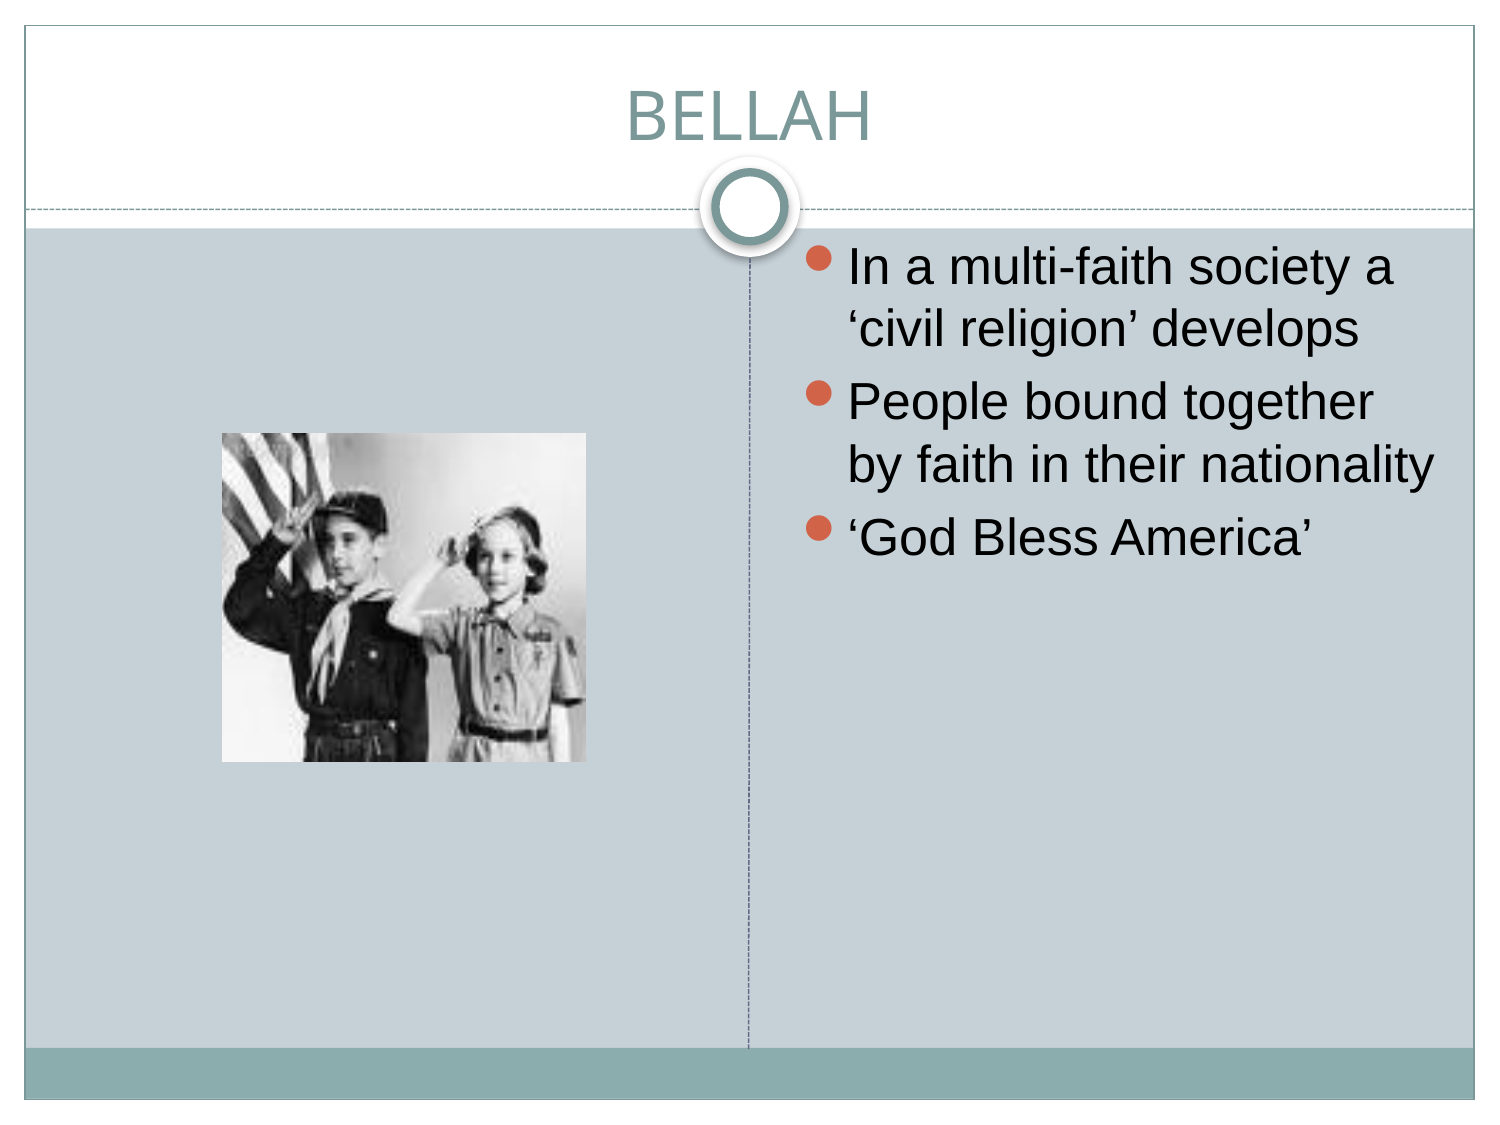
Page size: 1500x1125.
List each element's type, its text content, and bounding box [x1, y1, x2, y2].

list In a multi-faith society a ‘civil religion’ develops People bound together by faith in their nationality ‘God Bless America’ [787, 224, 1450, 993]
title BELLAH [49, 37, 1450, 162]
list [222, 433, 587, 762]
